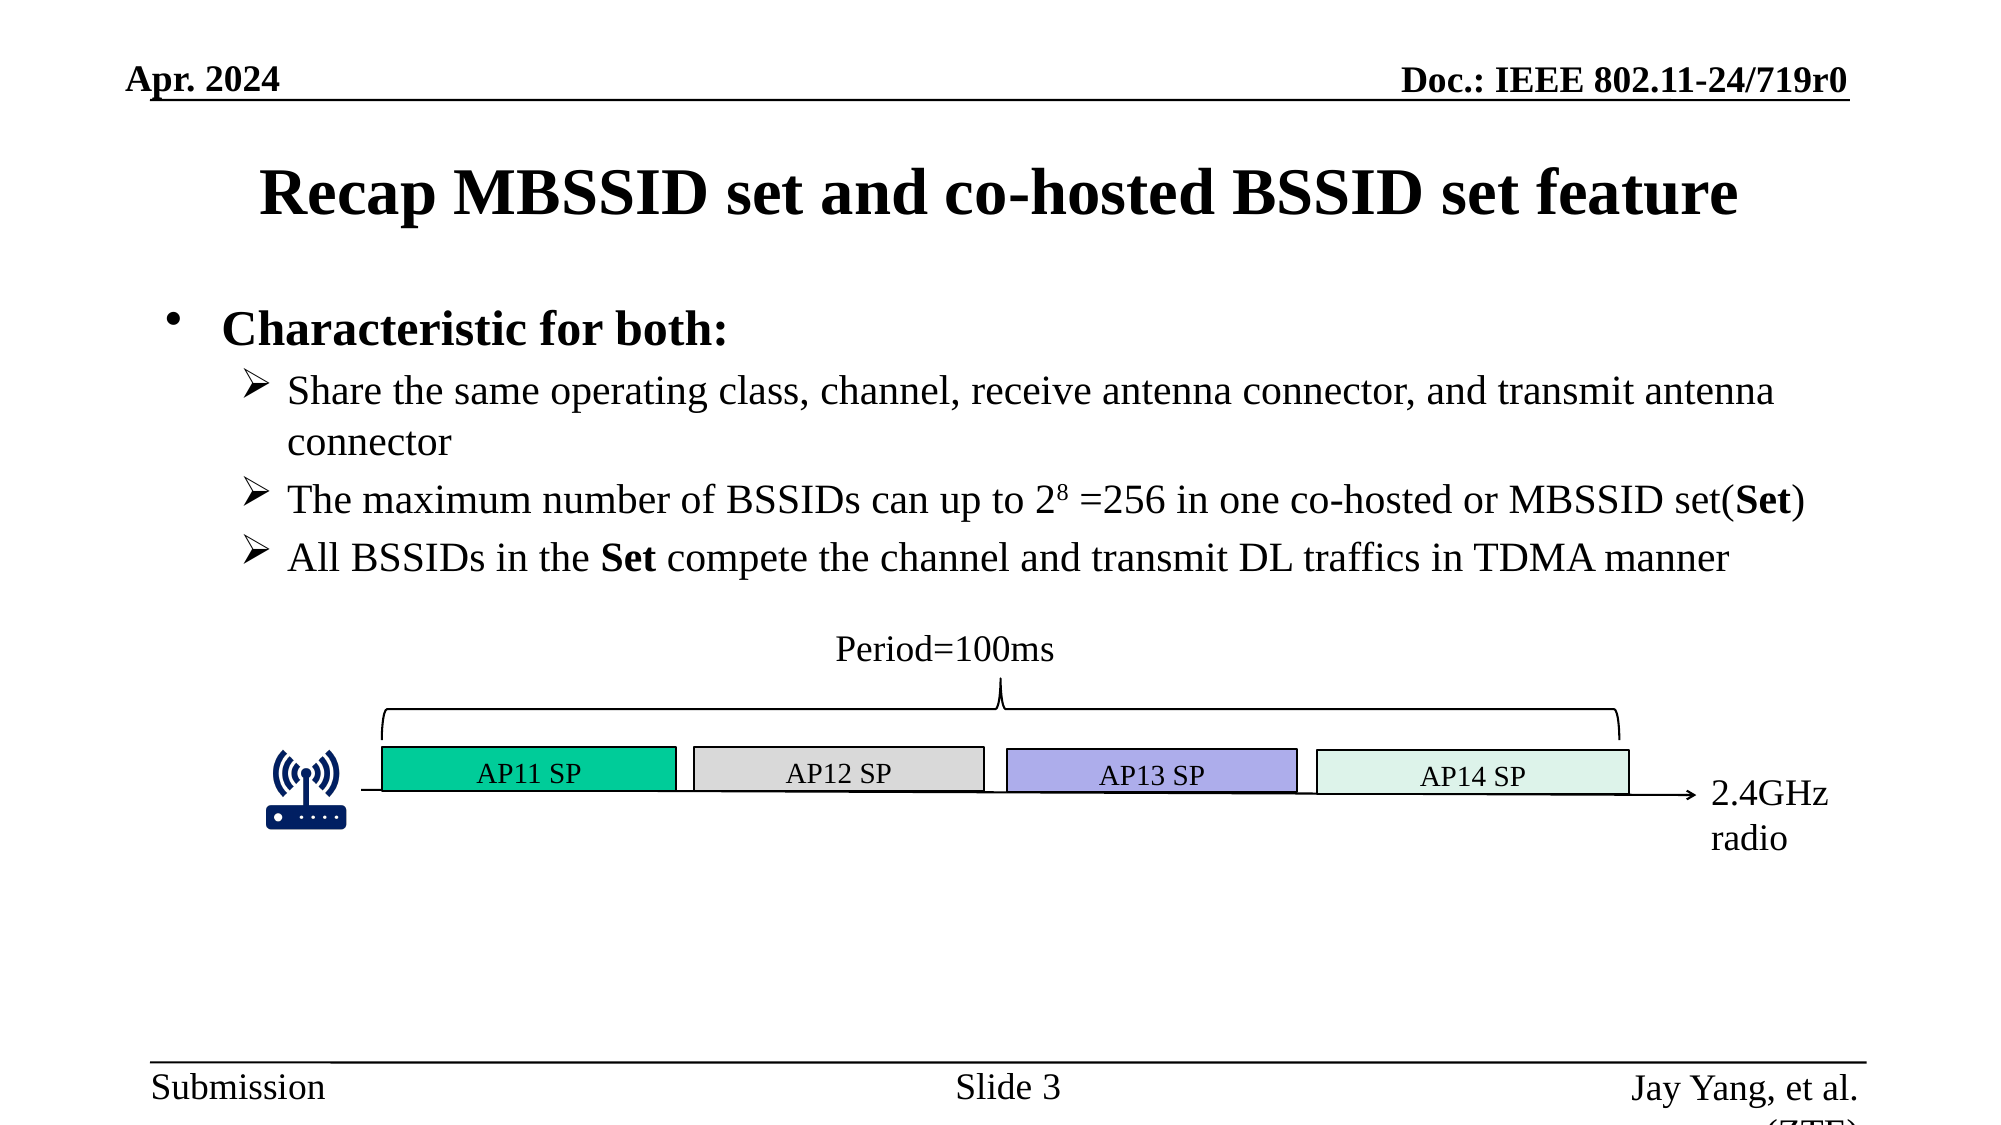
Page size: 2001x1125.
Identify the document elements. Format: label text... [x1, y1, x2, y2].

text_box 2.4GHz radio [1696, 760, 1918, 866]
text_box AP13 SP [1006, 748, 1298, 788]
list Characteristic for both: Share the same operating class, channel, receive antenna connector, and transmit antenna connector The maximum number of BSSIDs can up to 28 =256 in one co-hosted or MBSSID set(Set) All BSSIDs in the Set compete the channel and transmit DL traffics in TDMA manner [149, 287, 1851, 1038]
text_box [381, 678, 1620, 741]
title Recap MBSSID set and co-hosted BSSID set feature [149, 112, 1851, 263]
text_box AP11 SP [381, 746, 677, 788]
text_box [360, 789, 1697, 796]
text_box AP14 SP [1317, 749, 1629, 788]
text_box Period=100ms [820, 616, 1197, 677]
footer Jay Yang, et al. (ZTE) [1529, 1062, 1860, 1109]
text_box AP12 SP [693, 747, 984, 788]
slide_number Slide [942, 1061, 1075, 1108]
picture [250, 734, 362, 846]
